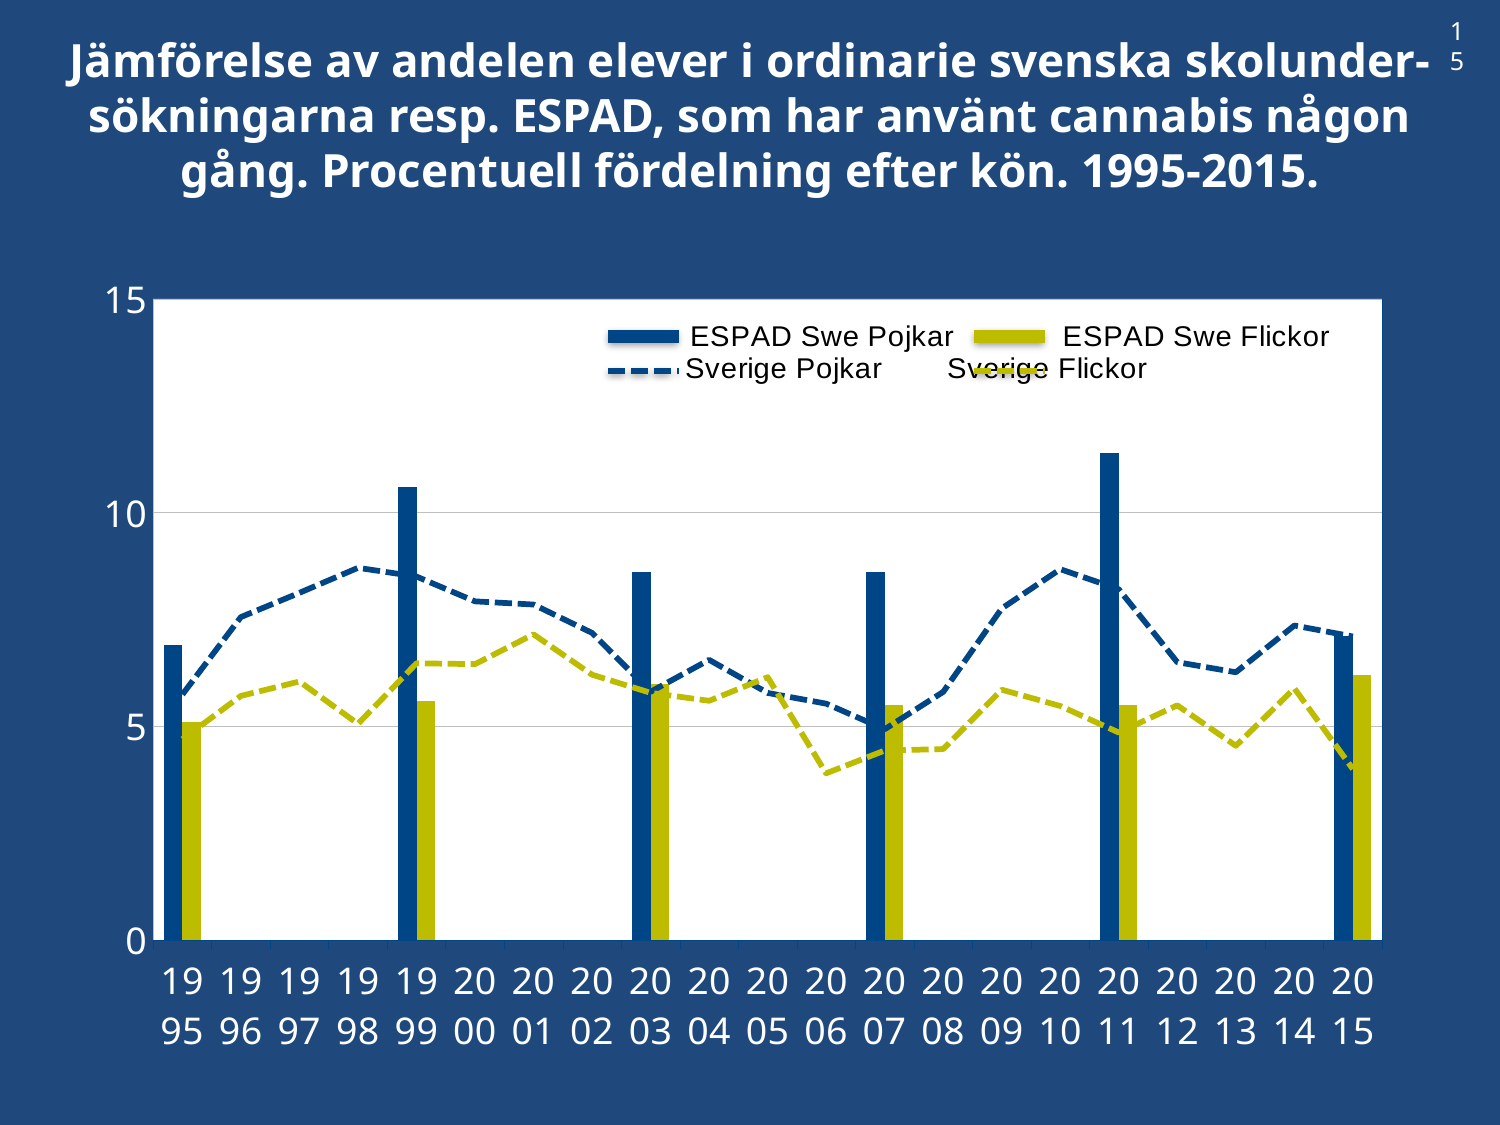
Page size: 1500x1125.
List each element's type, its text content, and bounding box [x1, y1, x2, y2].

text_box 15 [1435, 8, 1492, 83]
chart [64, 243, 1383, 1057]
title Jämförelse av andelen elever i ordinarie svenska skolunder-sökningarna resp. ESPAD, som har använt cannabis någon gång. Procentuell fördelning efter kön. 1995-2015. [34, 20, 1466, 209]
